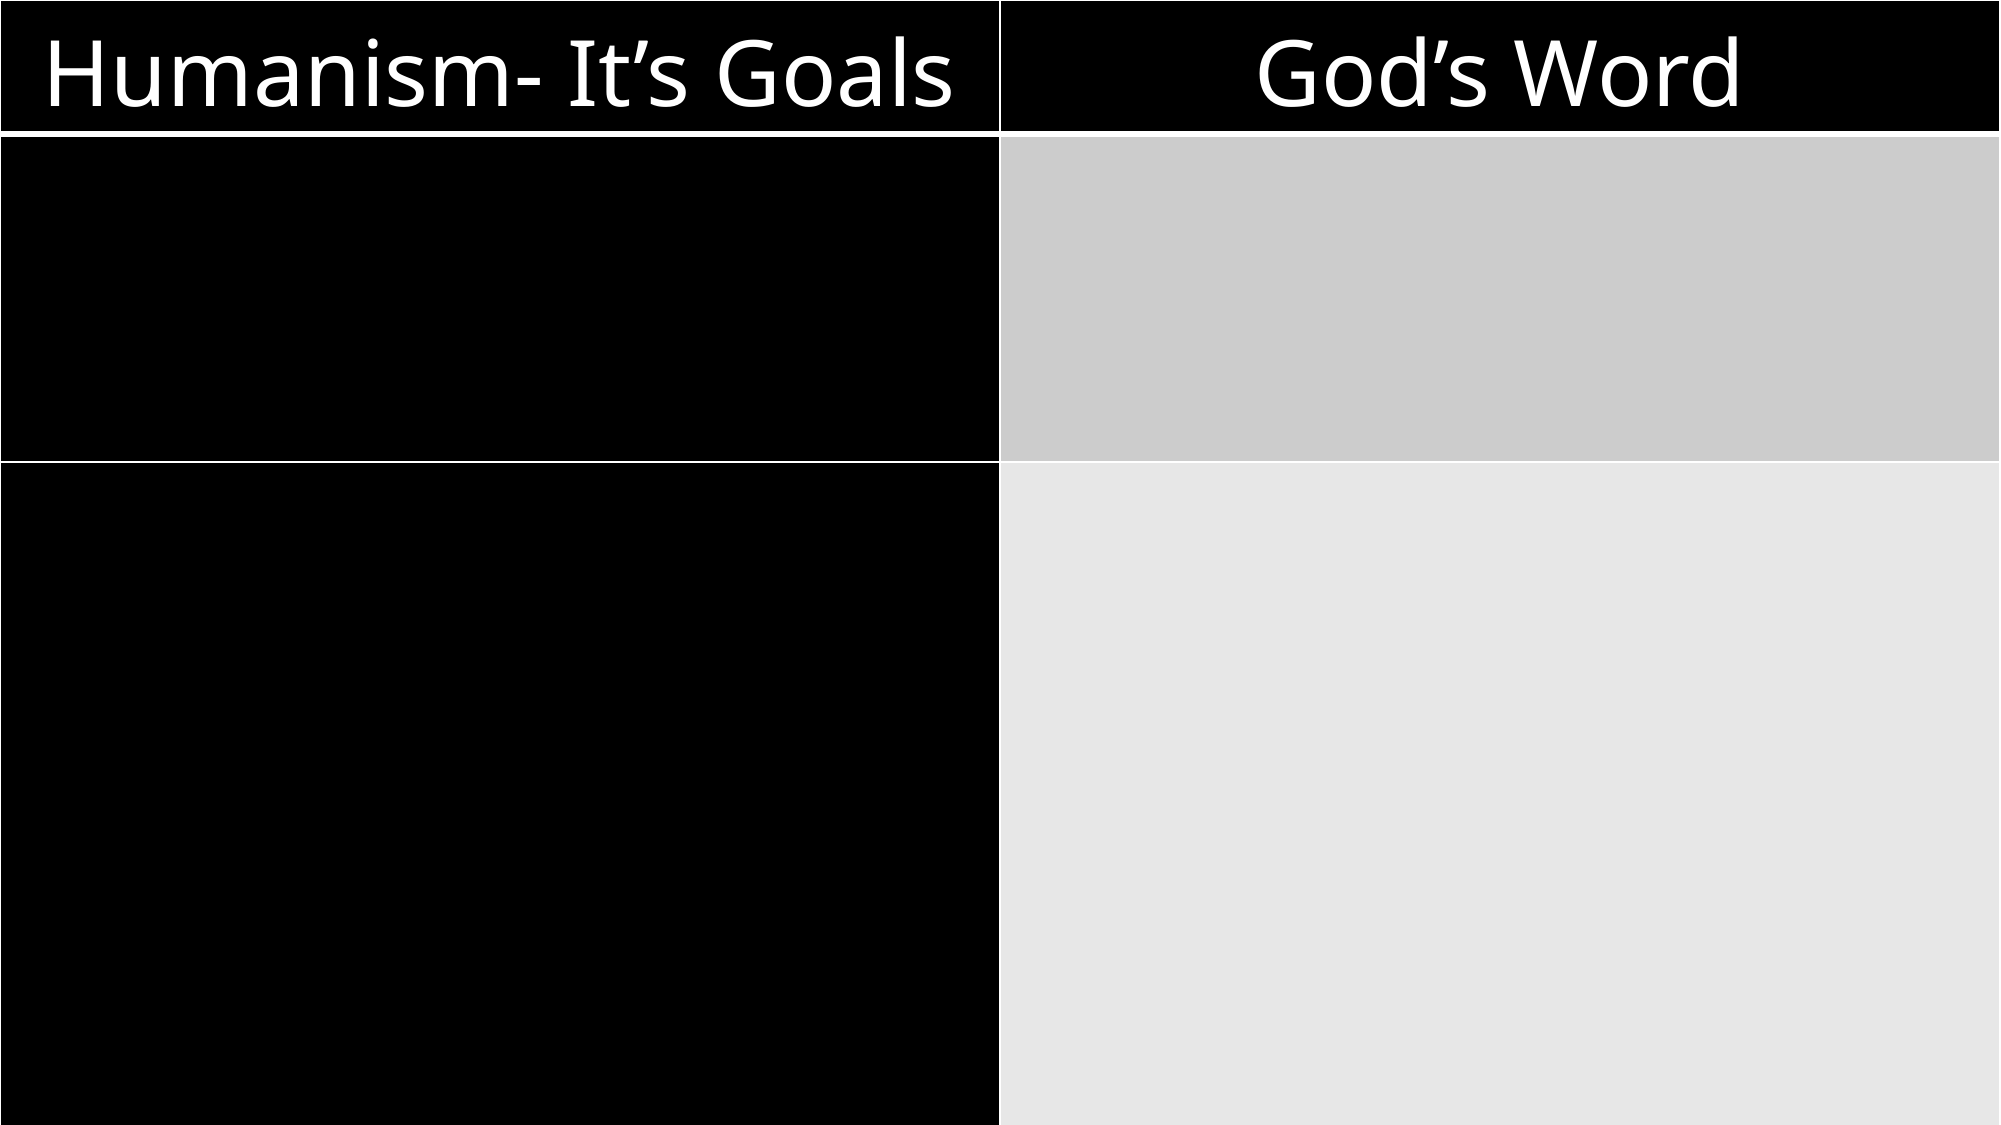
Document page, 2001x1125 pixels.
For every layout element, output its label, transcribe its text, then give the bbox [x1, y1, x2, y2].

table_header Humanism- It’s Goals [1, 1, 999, 131]
table_cell [1001, 463, 1999, 1125]
table_cell [1, 137, 999, 461]
table_cell [1001, 137, 1999, 461]
table_cell [1, 463, 999, 1125]
table_header God’s Word [1001, 1, 1999, 131]
